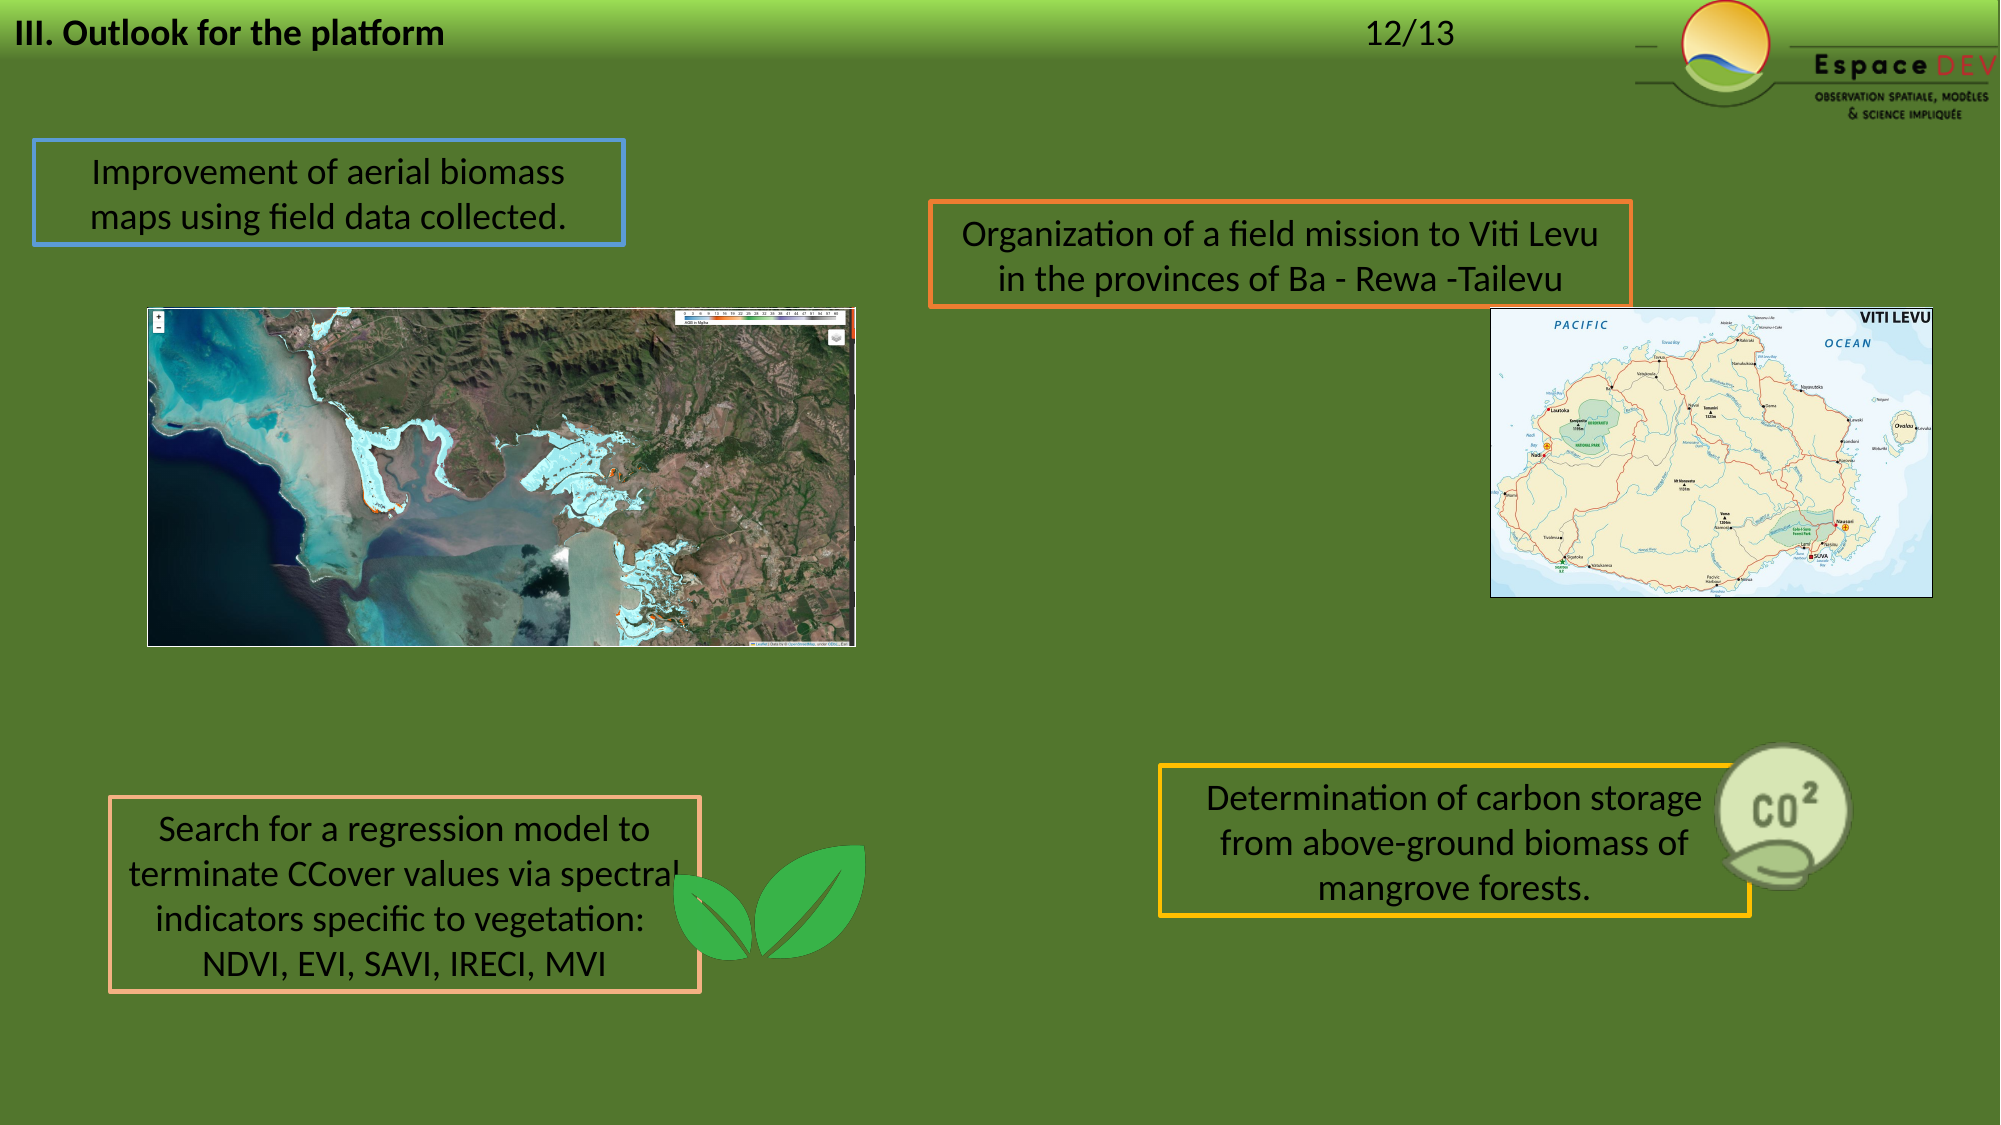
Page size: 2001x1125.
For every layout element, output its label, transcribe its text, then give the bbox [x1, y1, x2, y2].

picture [1490, 307, 1933, 598]
picture [147, 307, 856, 647]
text_box [1711, 737, 1860, 894]
text_box III. Outlook for the platform 12/13 [0, 0, 1635, 60]
text_box Determination of carbon storage from above-ground biomass of mangrove forests. [1160, 765, 1750, 916]
text_box [668, 842, 871, 963]
text_box Improvement of aerial biomass maps using field data collected. [34, 139, 624, 245]
picture [1635, 0, 1998, 120]
text_box Organization of a field mission to Viti Levu in the provinces of Ba - Rewa -Tailevu [930, 201, 1631, 307]
text_box Search for a regression model to terminate CCover values via spectral indicators specific to vegetation: NDVI, EVI, SAVI, IRECI, MVI [110, 797, 700, 992]
